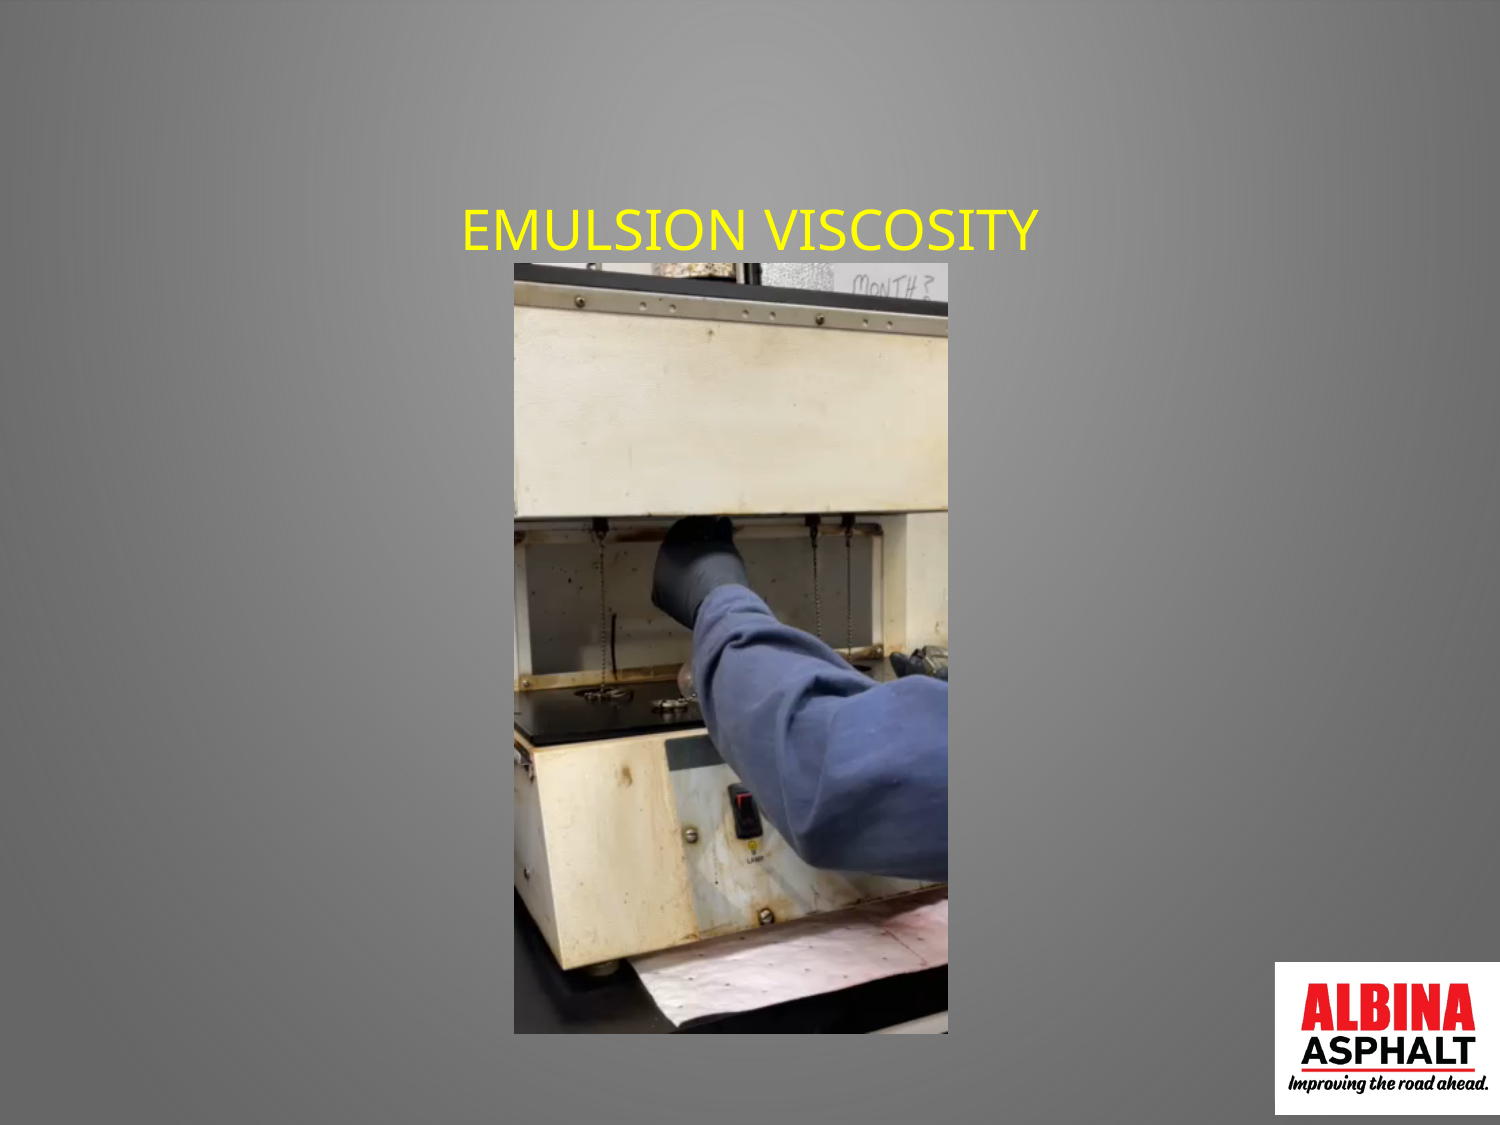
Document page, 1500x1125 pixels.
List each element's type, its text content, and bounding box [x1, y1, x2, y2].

picture [1274, 961, 1500, 1115]
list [513, 262, 949, 1036]
title EMULSION VISCOSITY [112, 101, 1388, 364]
